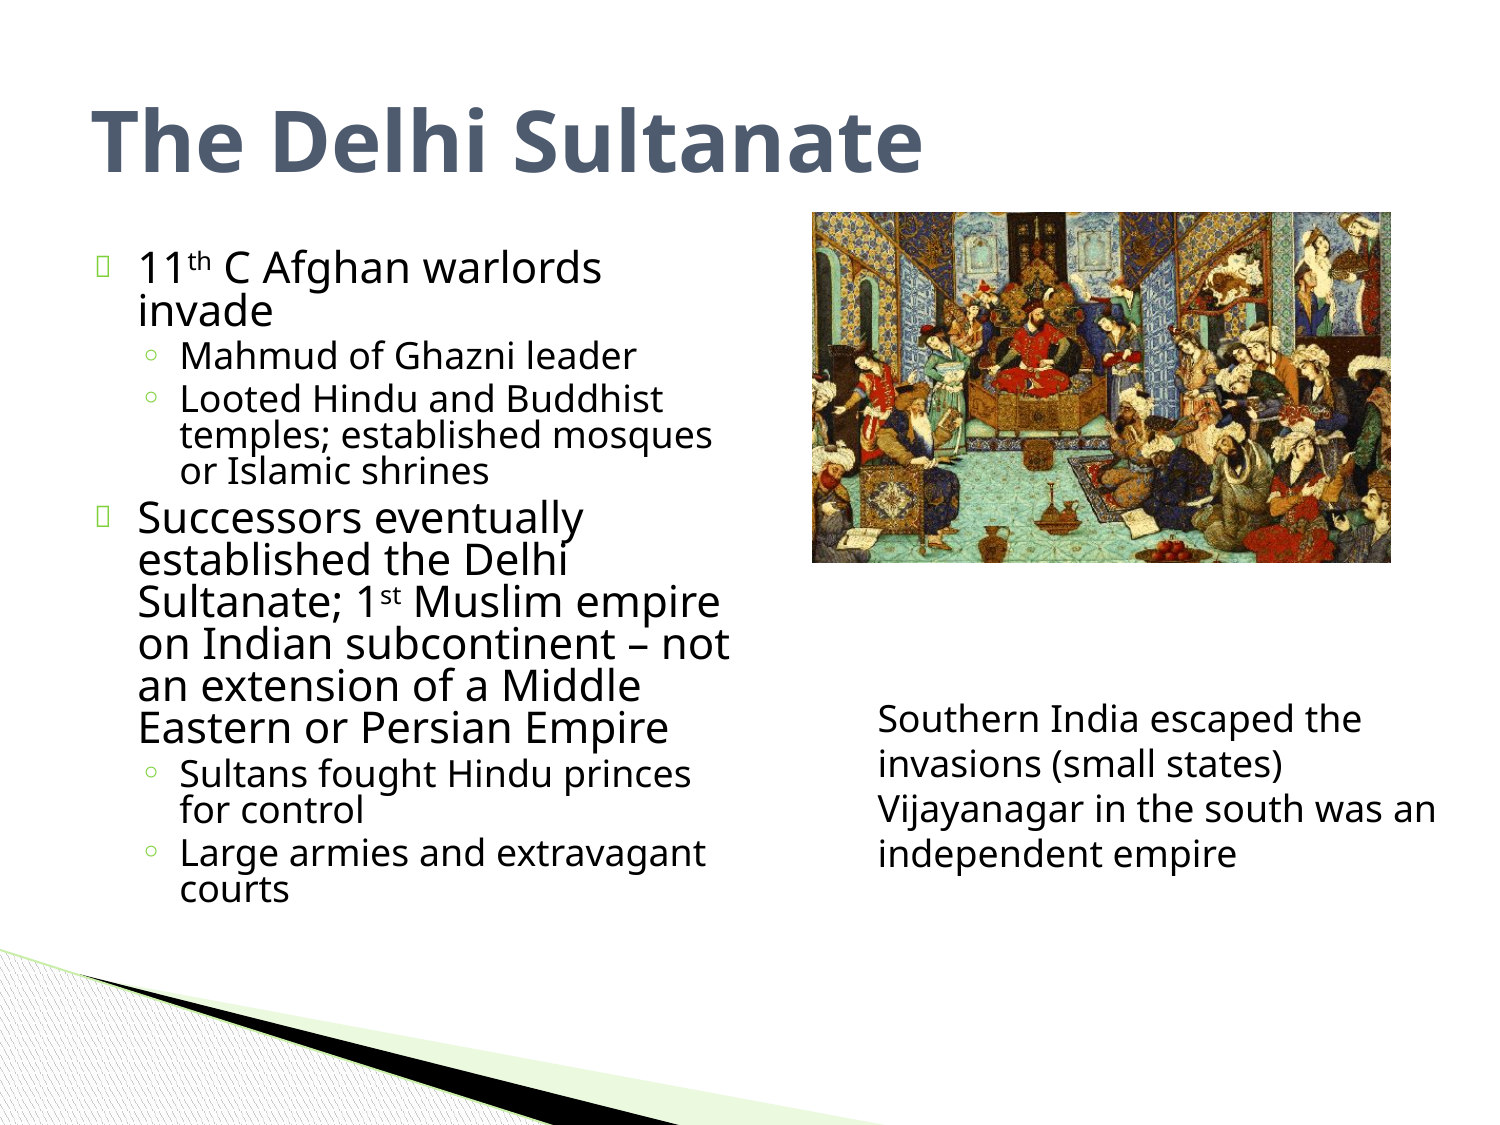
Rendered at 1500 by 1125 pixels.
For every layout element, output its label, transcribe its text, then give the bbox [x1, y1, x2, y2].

list 11th C Afghan warlords invade Mahmud of Ghazni leader Looted Hindu and Buddhist temples; established mosques or Islamic shrines Successors eventually established the Delhi Sultanate; 1st Muslim empire on Indian subcontinent – not an extension of a Middle Eastern or Persian Empire Sultans fought Hindu princes for control Large armies and extravagant courts [62, 242, 750, 1025]
picture [812, 212, 1391, 563]
text_box Southern India escaped the invasions (small states) Vijayanagar in the south was an independent empire [862, 687, 1500, 885]
title The Delhi Sultanate [75, 45, 1350, 233]
